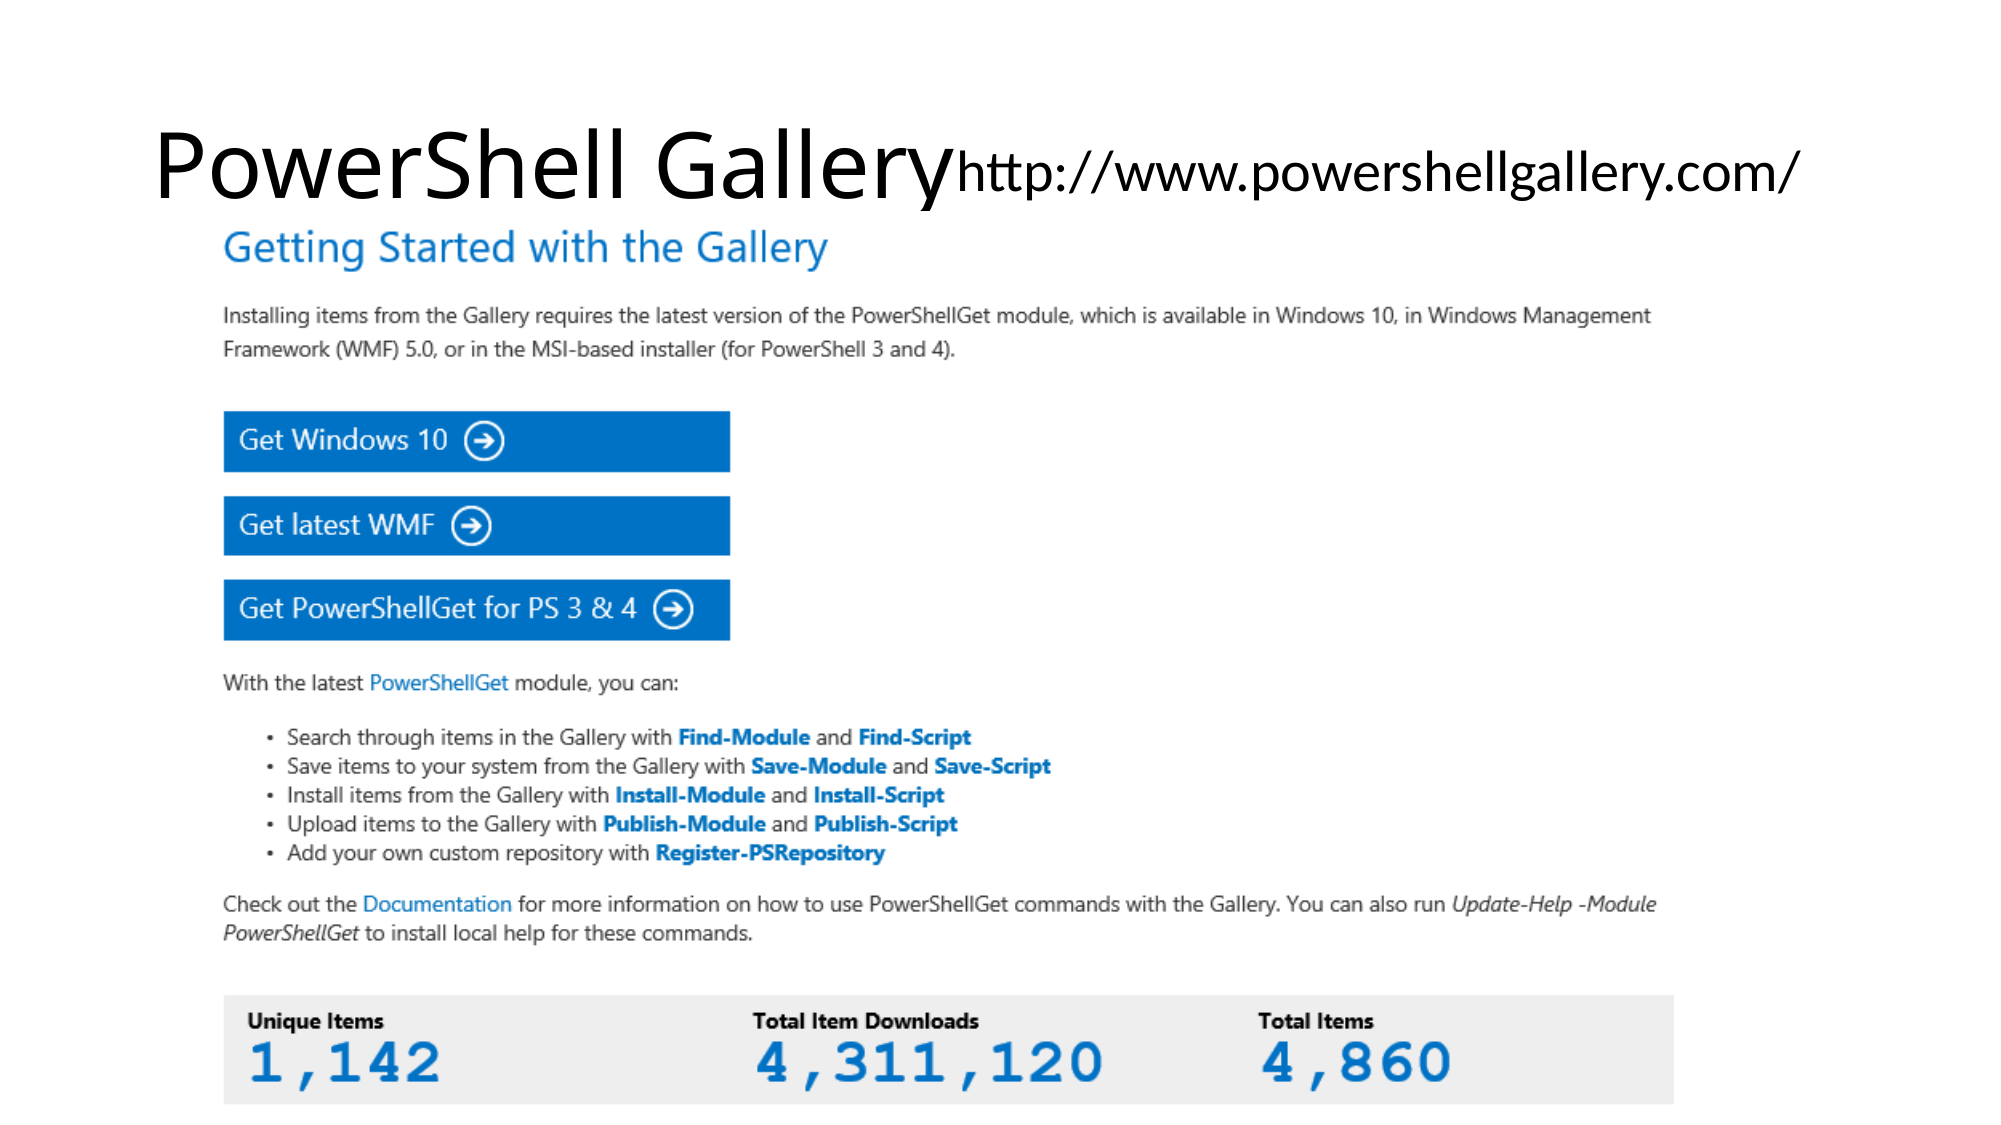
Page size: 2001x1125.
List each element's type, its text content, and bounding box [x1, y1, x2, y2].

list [197, 211, 1674, 1106]
title PowerShell Gallery [137, 59, 1863, 278]
text_box http://www.powershellgallery.com/ [941, 125, 1817, 211]
